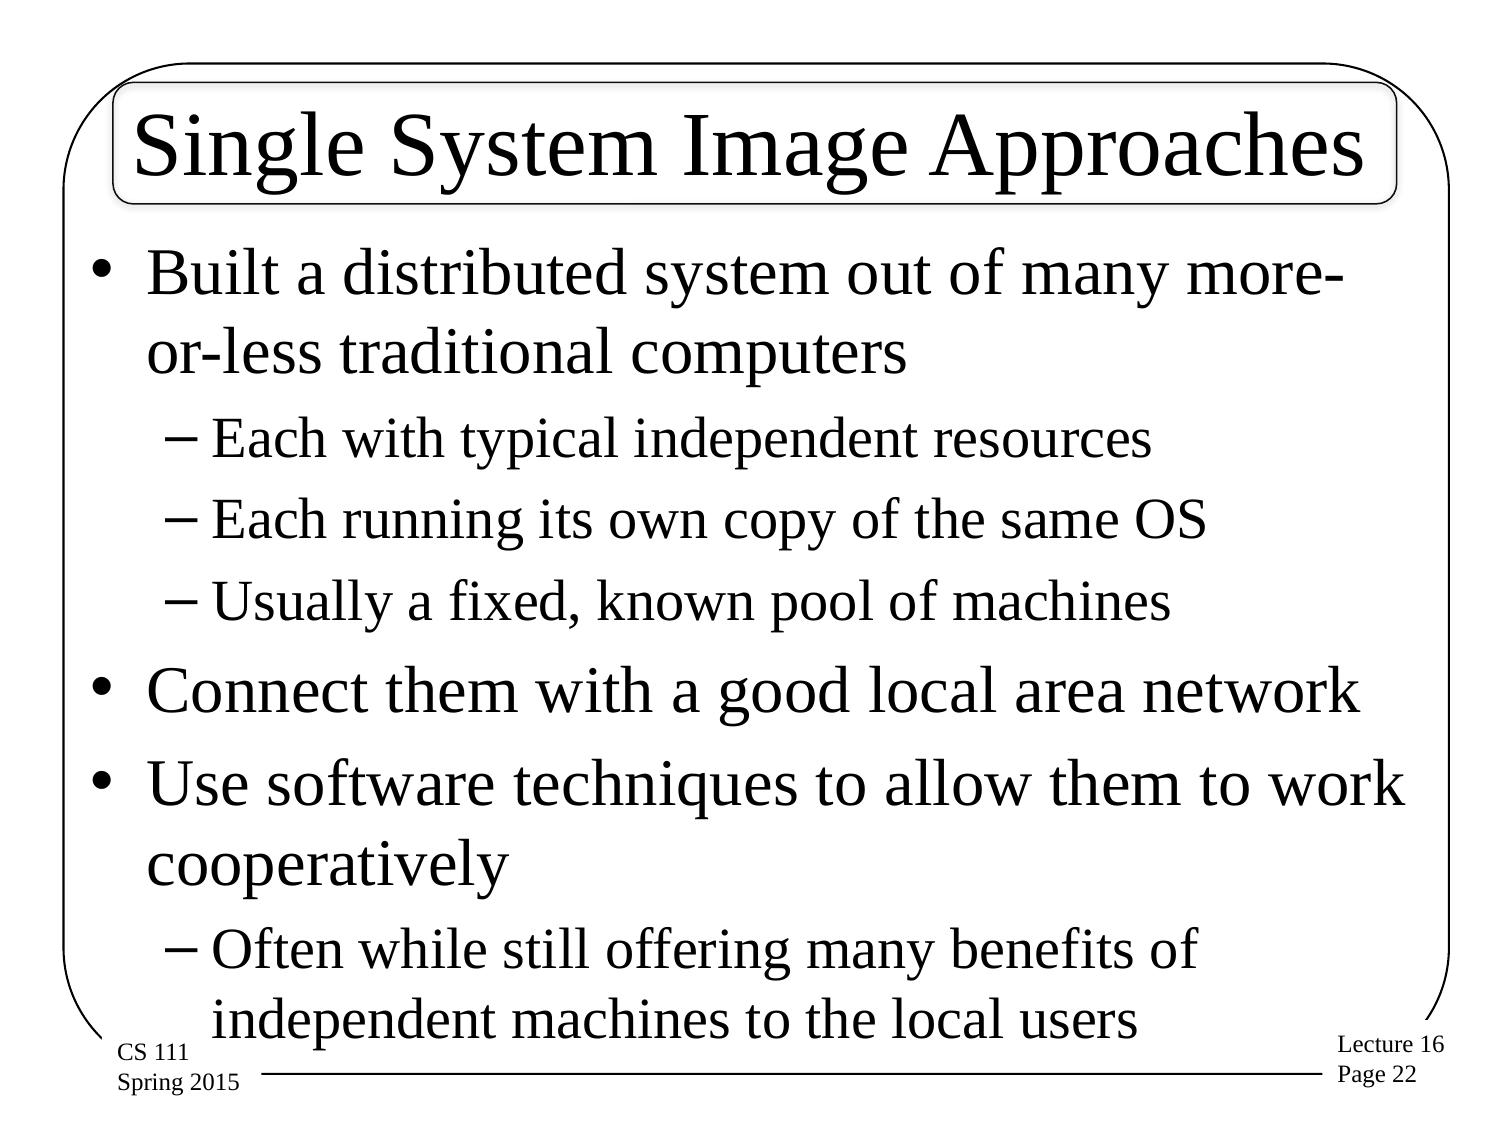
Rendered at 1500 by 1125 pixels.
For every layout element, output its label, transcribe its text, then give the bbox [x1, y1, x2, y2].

list Built a distributed system out of many more-or-less traditional computers Each with typical independent resources Each running its own copy of the same OS Usually a fixed, known pool of machines Connect them with a good local area network Use software techniques to allow them to work cooperatively Often while still offering many benefits of independent machines to the local users [74, 219, 1426, 963]
title Single System Image Approaches [74, 44, 1426, 219]
text_box [112, 81, 1398, 205]
